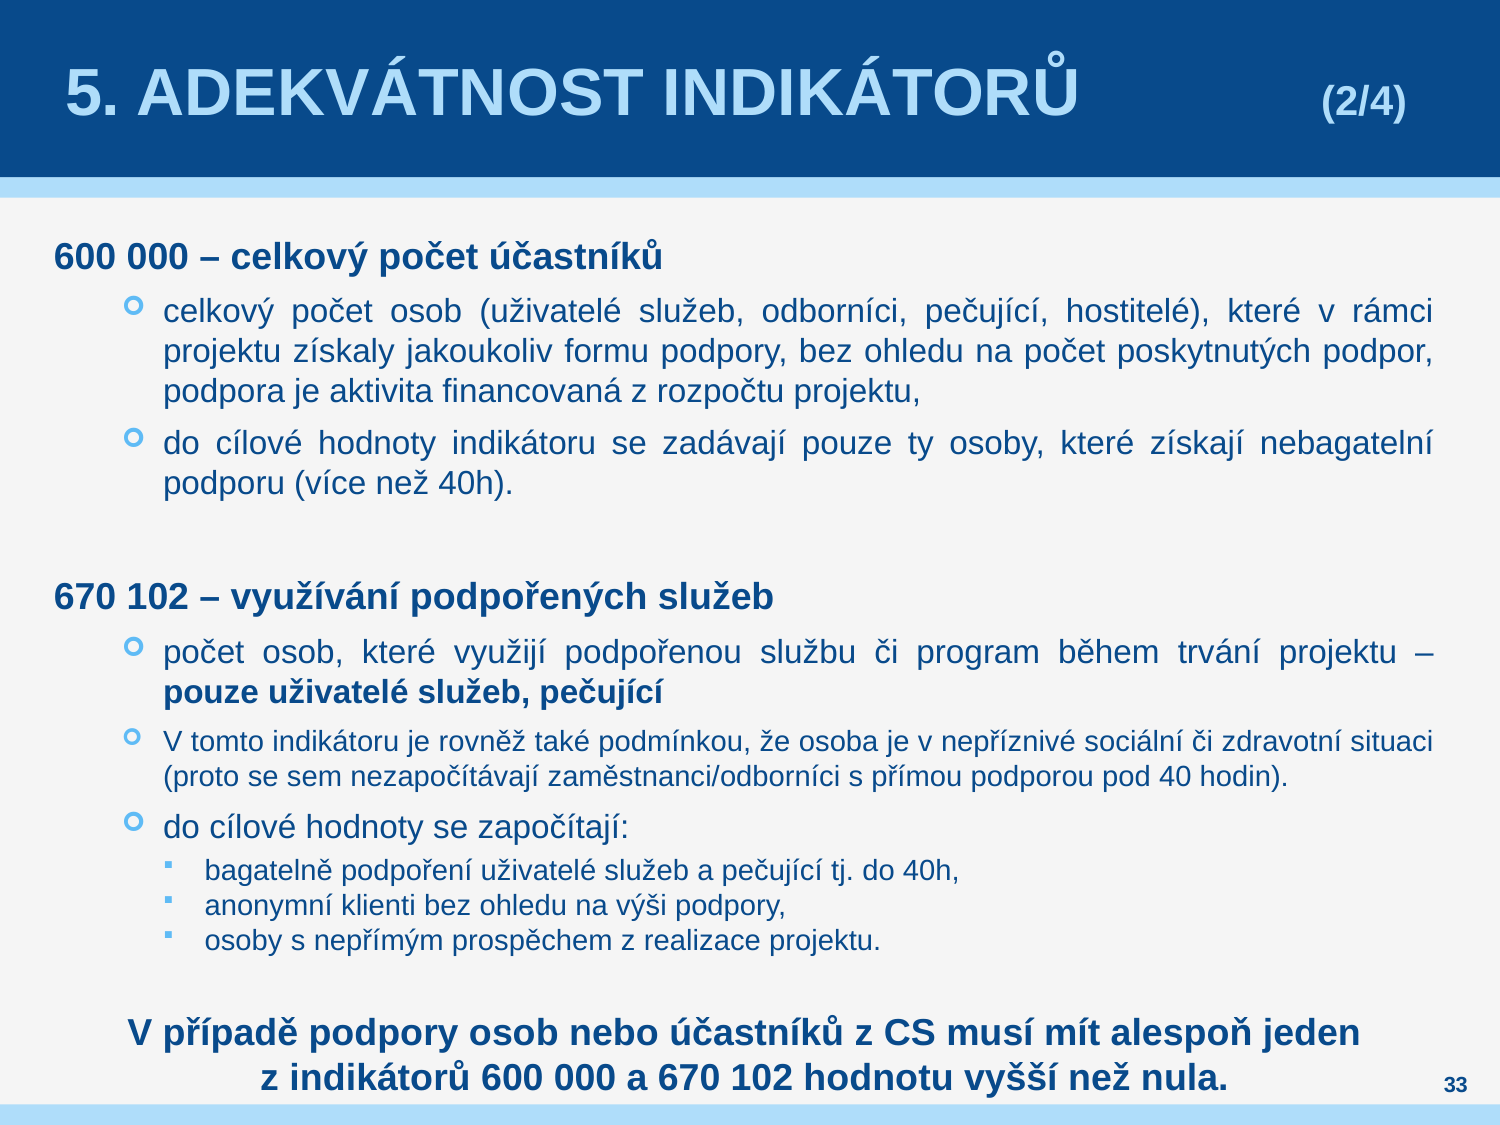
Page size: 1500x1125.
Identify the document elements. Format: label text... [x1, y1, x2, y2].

list 600 000 – celkový počet účastníků celkový počet osob (uživatelé služeb, odborníci, pečující, hostitelé), které v rámci projektu získaly jakoukoliv formu podpory, bez ohledu na počet poskytnutých podpor, podpora je aktivita financovaná z rozpočtu projektu, do cílové hodnoty indikátoru se zadávají pouze ty osoby, které získají nebagatelní podporu (více než 40h). 670 102 – využívání podpořených služeb počet osob, které využijí podpořenou službu či program během trvání projektu – pouze uživatelé služeb, pečující V tomto indikátoru je rovněž také podmínkou, že osoba je v nepříznivé sociální či zdravotní situaci (proto se sem nezapočítávají zaměstnanci/odborníci s přímou podporou pod 40 hodin). do cílové hodnoty se započítají: bagatelně podpoření uživatelé služeb a pečující tj. do 40h, anonymní klienti bez ohledu na výši podpory, osoby s nepřímým prospěchem z realizace projektu. V případě podpory osob nebo účastníků z CS musí mít alespoň jeden z indikátorů 600 000 a 670 102 hodnotu vyšší než nula. [53, 231, 1436, 1049]
title 5. Adekvátnost indikátorů (2/4) [59, 0, 1441, 178]
slide_number 33 [1417, 1068, 1495, 1099]
